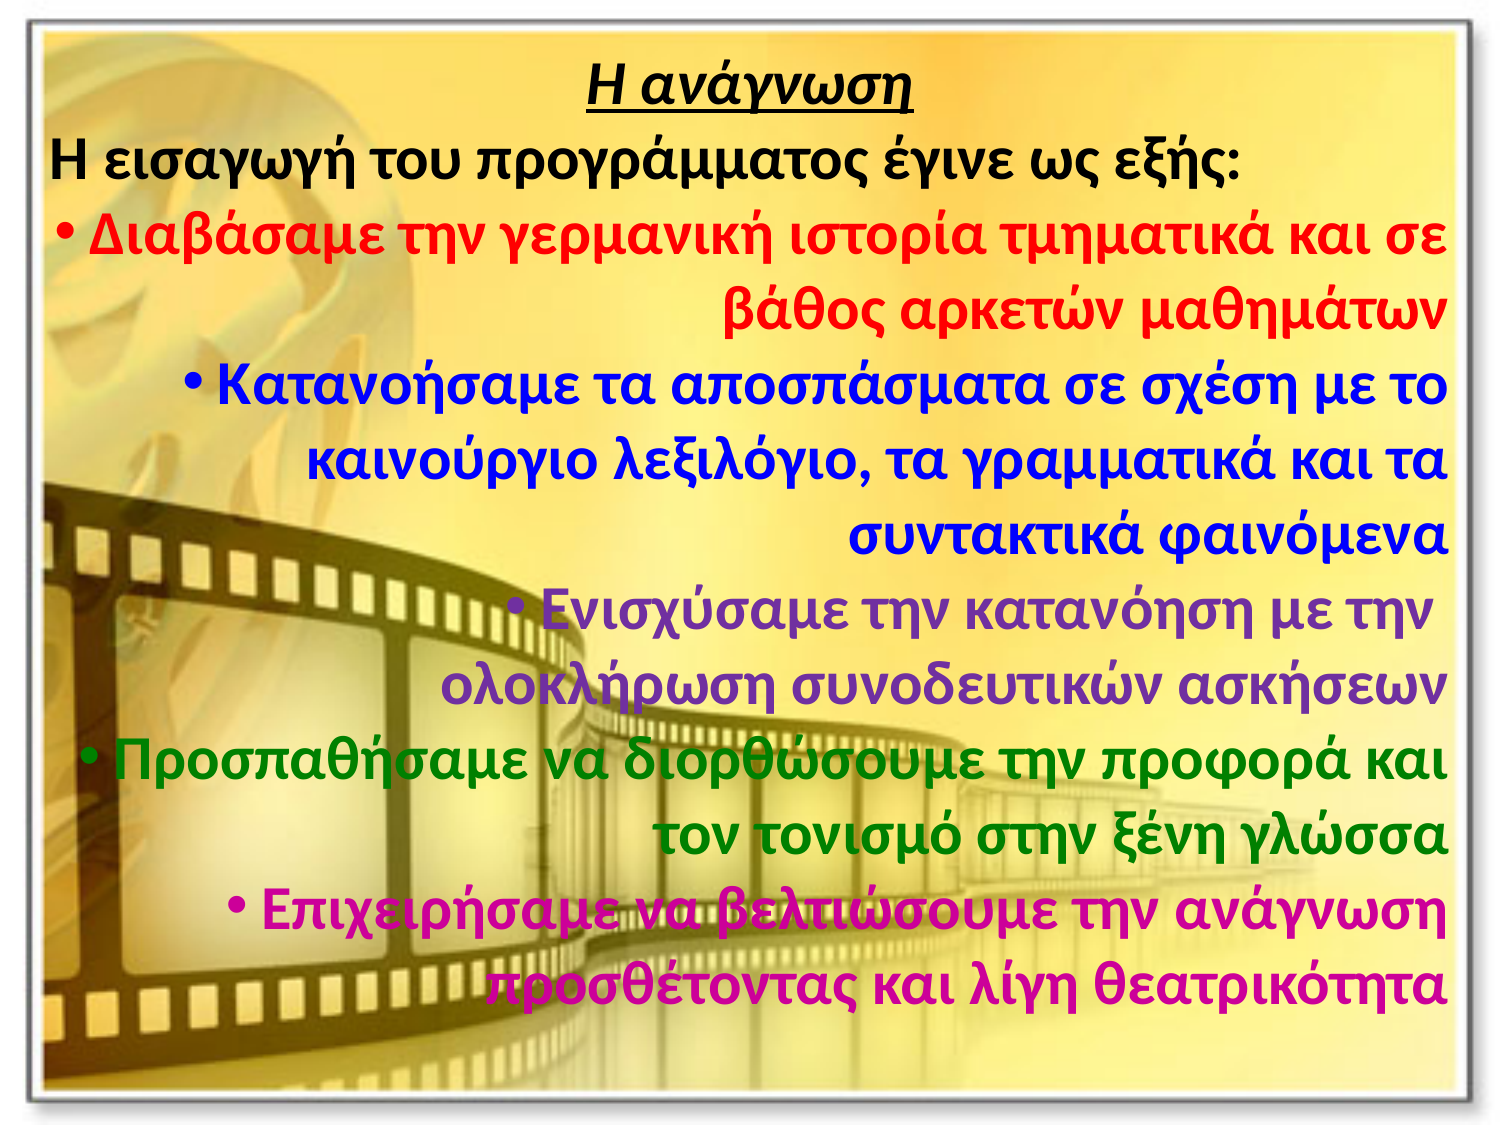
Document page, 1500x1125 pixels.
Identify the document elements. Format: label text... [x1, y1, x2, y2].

text_box Η ανάγνωση Η εισαγωγή του προγράμματος έγινε ως εξής: Διαβάσαμε την γερμανική ιστορία τμηματικά και σε βάθος αρκετών μαθημάτων Κατανοήσαμε τα αποσπάσματα σε σχέση με το καινούργιο λεξιλόγιο, τα γραμματικά και τα συντακτικά φαινόμενα Ενισχύσαμε την κατανόηση με την ολοκλήρωση συνοδευτικών ασκήσεων Προσπαθήσαμε να διορθώσουμε την προφορά και τον τονισμό στην ξένη γλώσσα Επιχειρήσαμε να βελτιώσουμε την ανάγνωση προσθέτοντας και λίγη θεατρικότητα [35, 35, 1465, 1125]
picture [0, 0, 1500, 1125]
